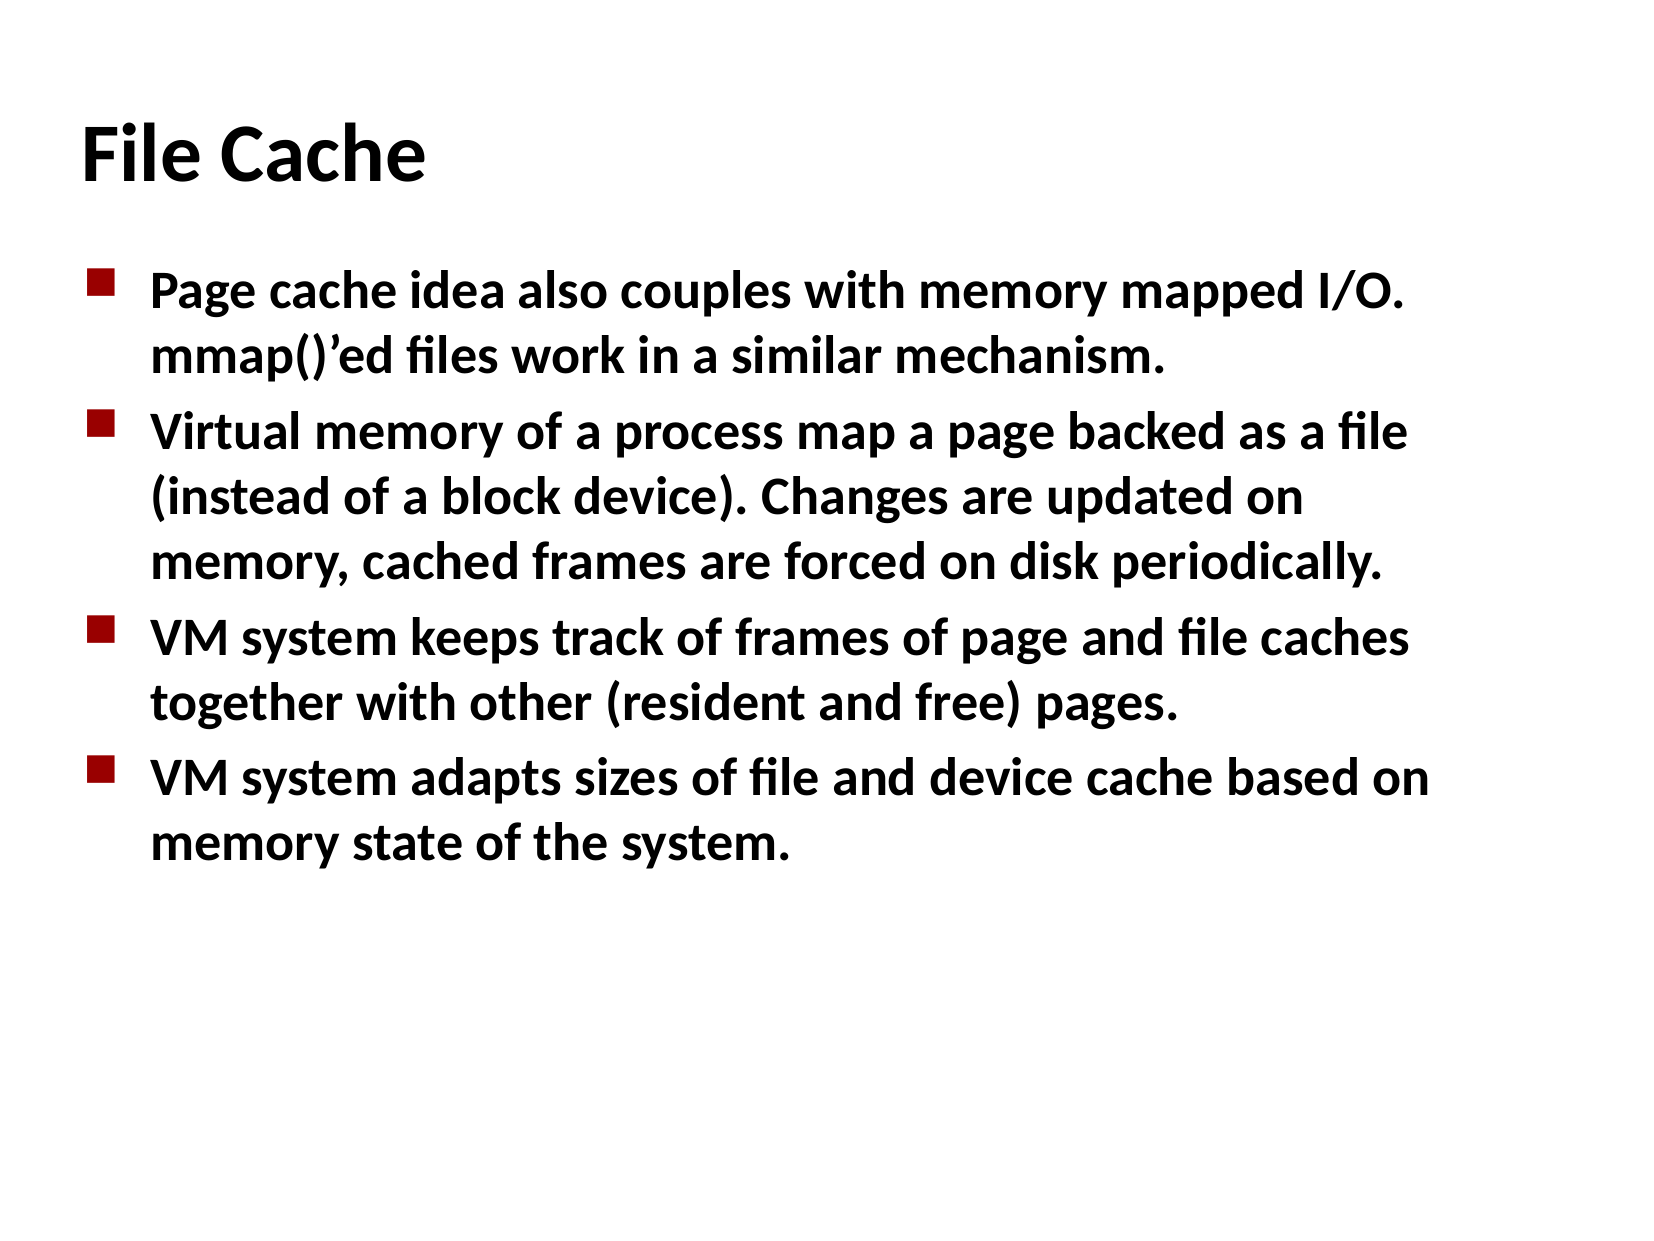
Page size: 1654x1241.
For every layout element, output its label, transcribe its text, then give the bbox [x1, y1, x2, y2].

list Page cache idea also couples with memory mapped I/O. mmap()’ed files work in a similar mechanism. Virtual memory of a process map a page backed as a file (instead of a block device). Changes are updated on memory, cached frames are forced on disk periodically. VM system keeps track of frames of page and file caches together with other (resident and free) pages. VM system adapts sizes of file and device cache based on memory state of the system. [71, 246, 1500, 1146]
title File Cache [64, 78, 1438, 217]
